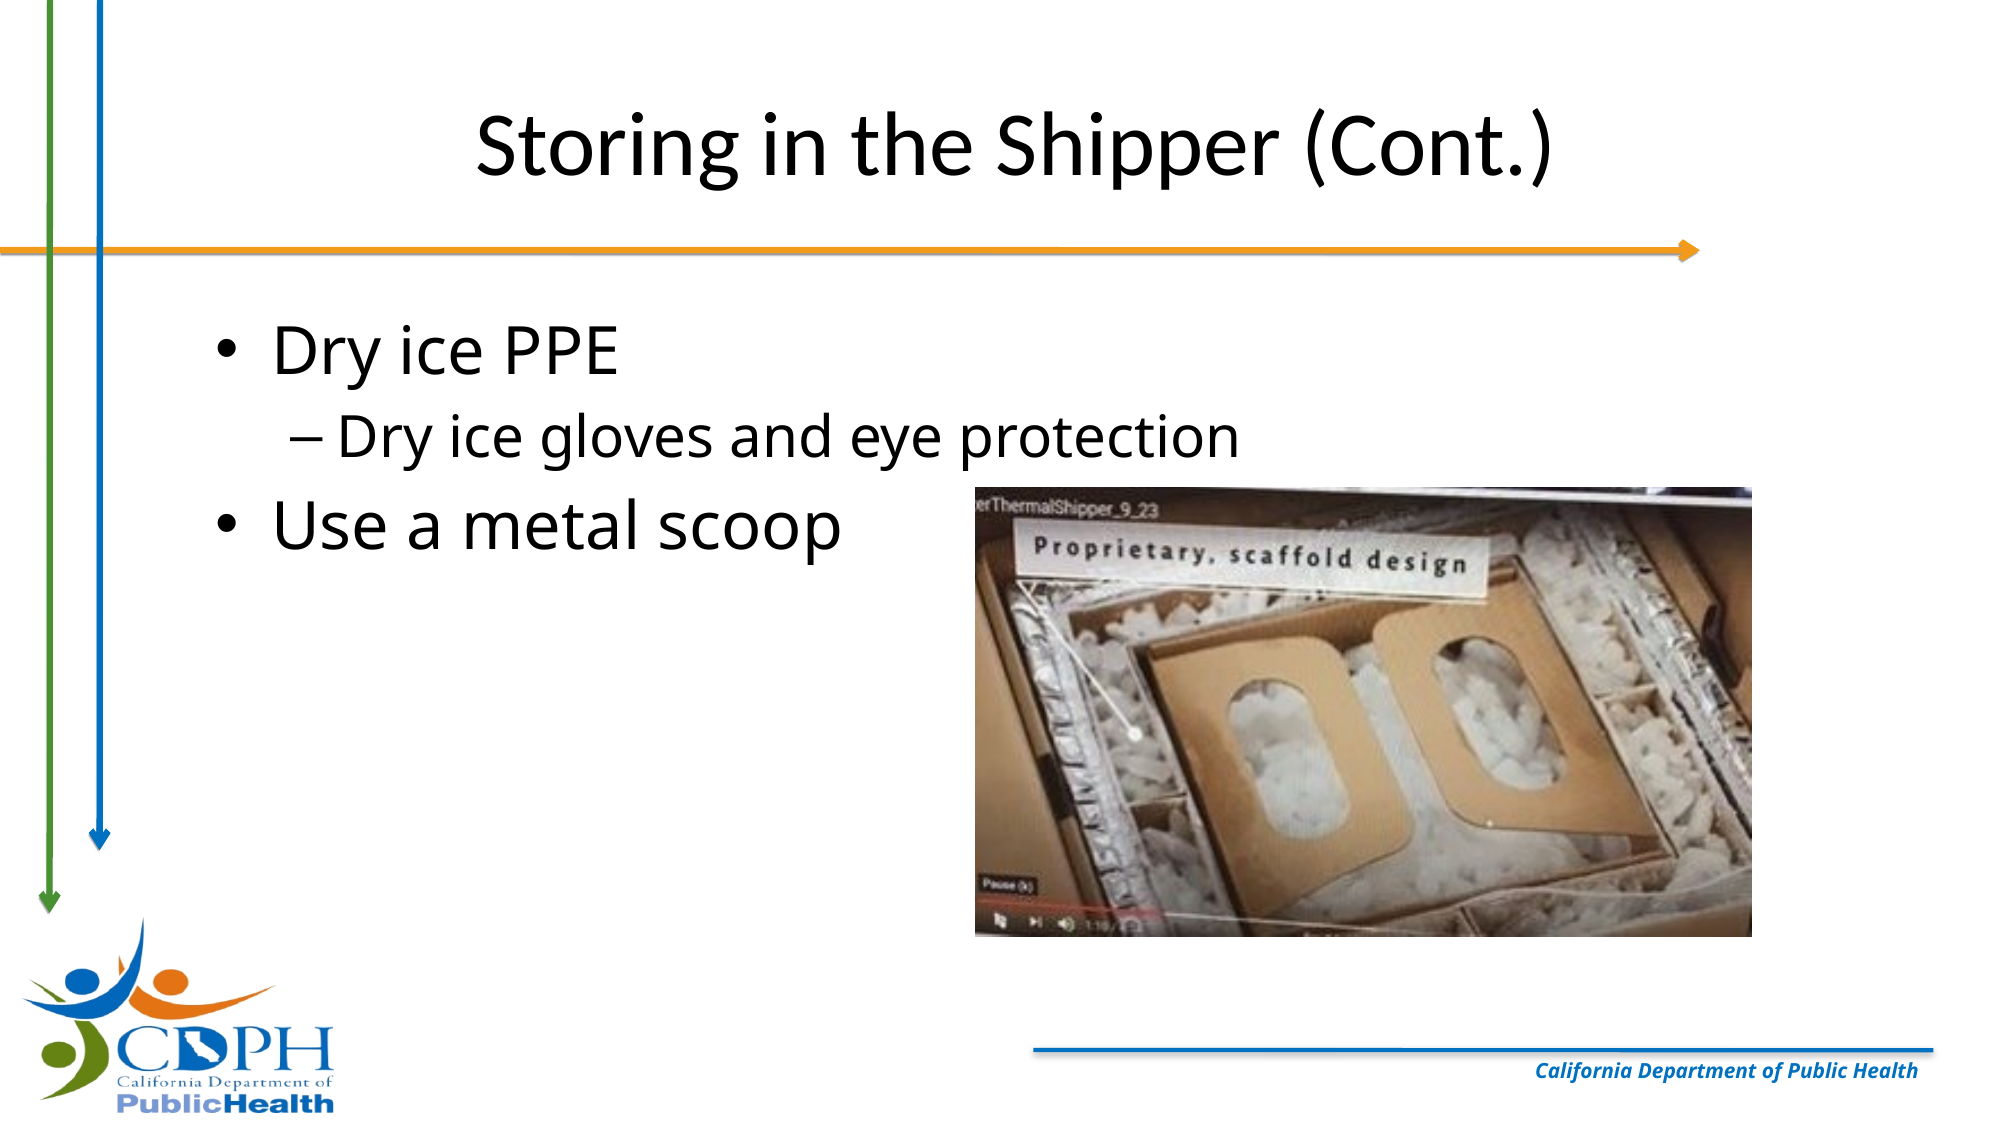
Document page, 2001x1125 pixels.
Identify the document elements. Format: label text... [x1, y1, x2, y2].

list Dry ice PPE Dry ice gloves and eye protection Use a metal scoop [199, 299, 1901, 1006]
title Storing in the Shipper (Cont.) [133, 44, 1901, 233]
picture [22, 917, 334, 1113]
picture [975, 487, 1752, 937]
